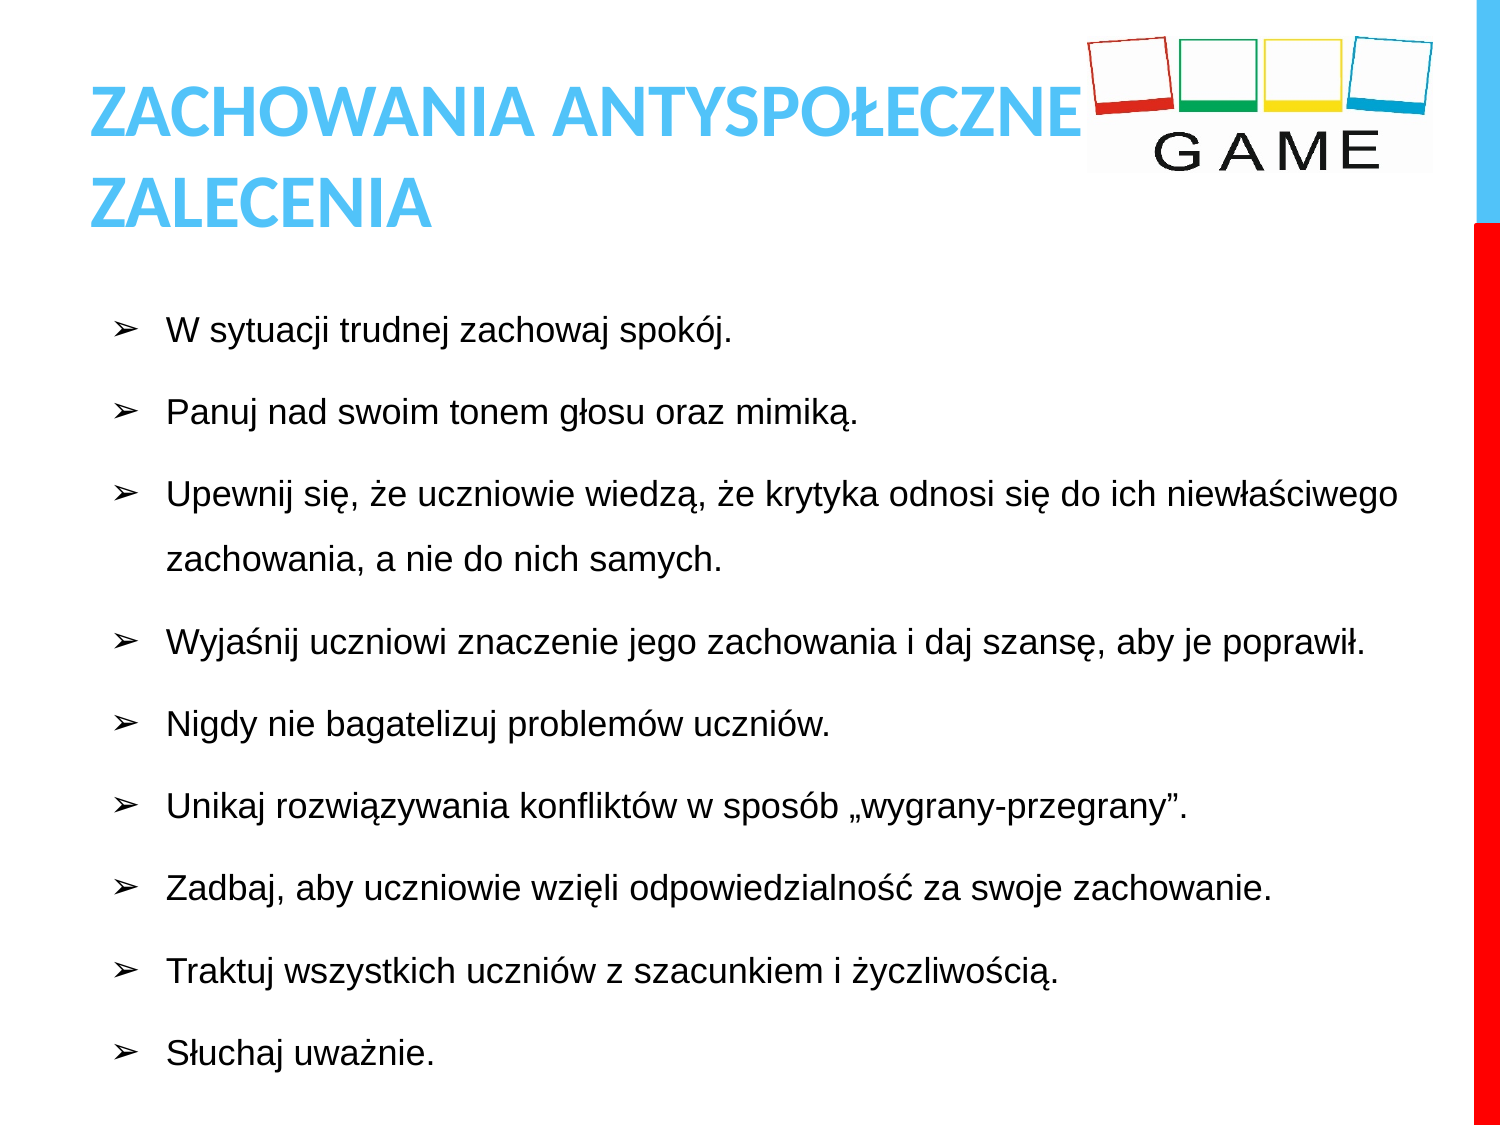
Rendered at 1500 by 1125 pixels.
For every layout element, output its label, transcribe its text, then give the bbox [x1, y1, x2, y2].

title ZACHOWANIA ANTYSPOŁECZNE ZALECENIA [75, 25, 1404, 250]
list W sytuacji trudnej zachowaj spokój. Panuj nad swoim tonem głosu oraz mimiką. Upewnij się, że uczniowie wiedzą, że krytyka odnosi się do ich niewłaściwego zachowania, a nie do nich samych. Wyjaśnij uczniowi znaczenie jego zachowania i daj szansę, aby je poprawił. Nigdy nie bagatelizuj problemów uczniów. Unikaj rozwiązywania konfliktów w sposób „wygrany-przegrany”. Zadbaj, aby uczniowie wzięli odpowiedzialność za swoje zachowanie. Traktuj wszystkich uczniów z szacunkiem i życzliwością. Słuchaj uważnie. [75, 277, 1483, 1083]
picture [1404, 36, 1433, 173]
